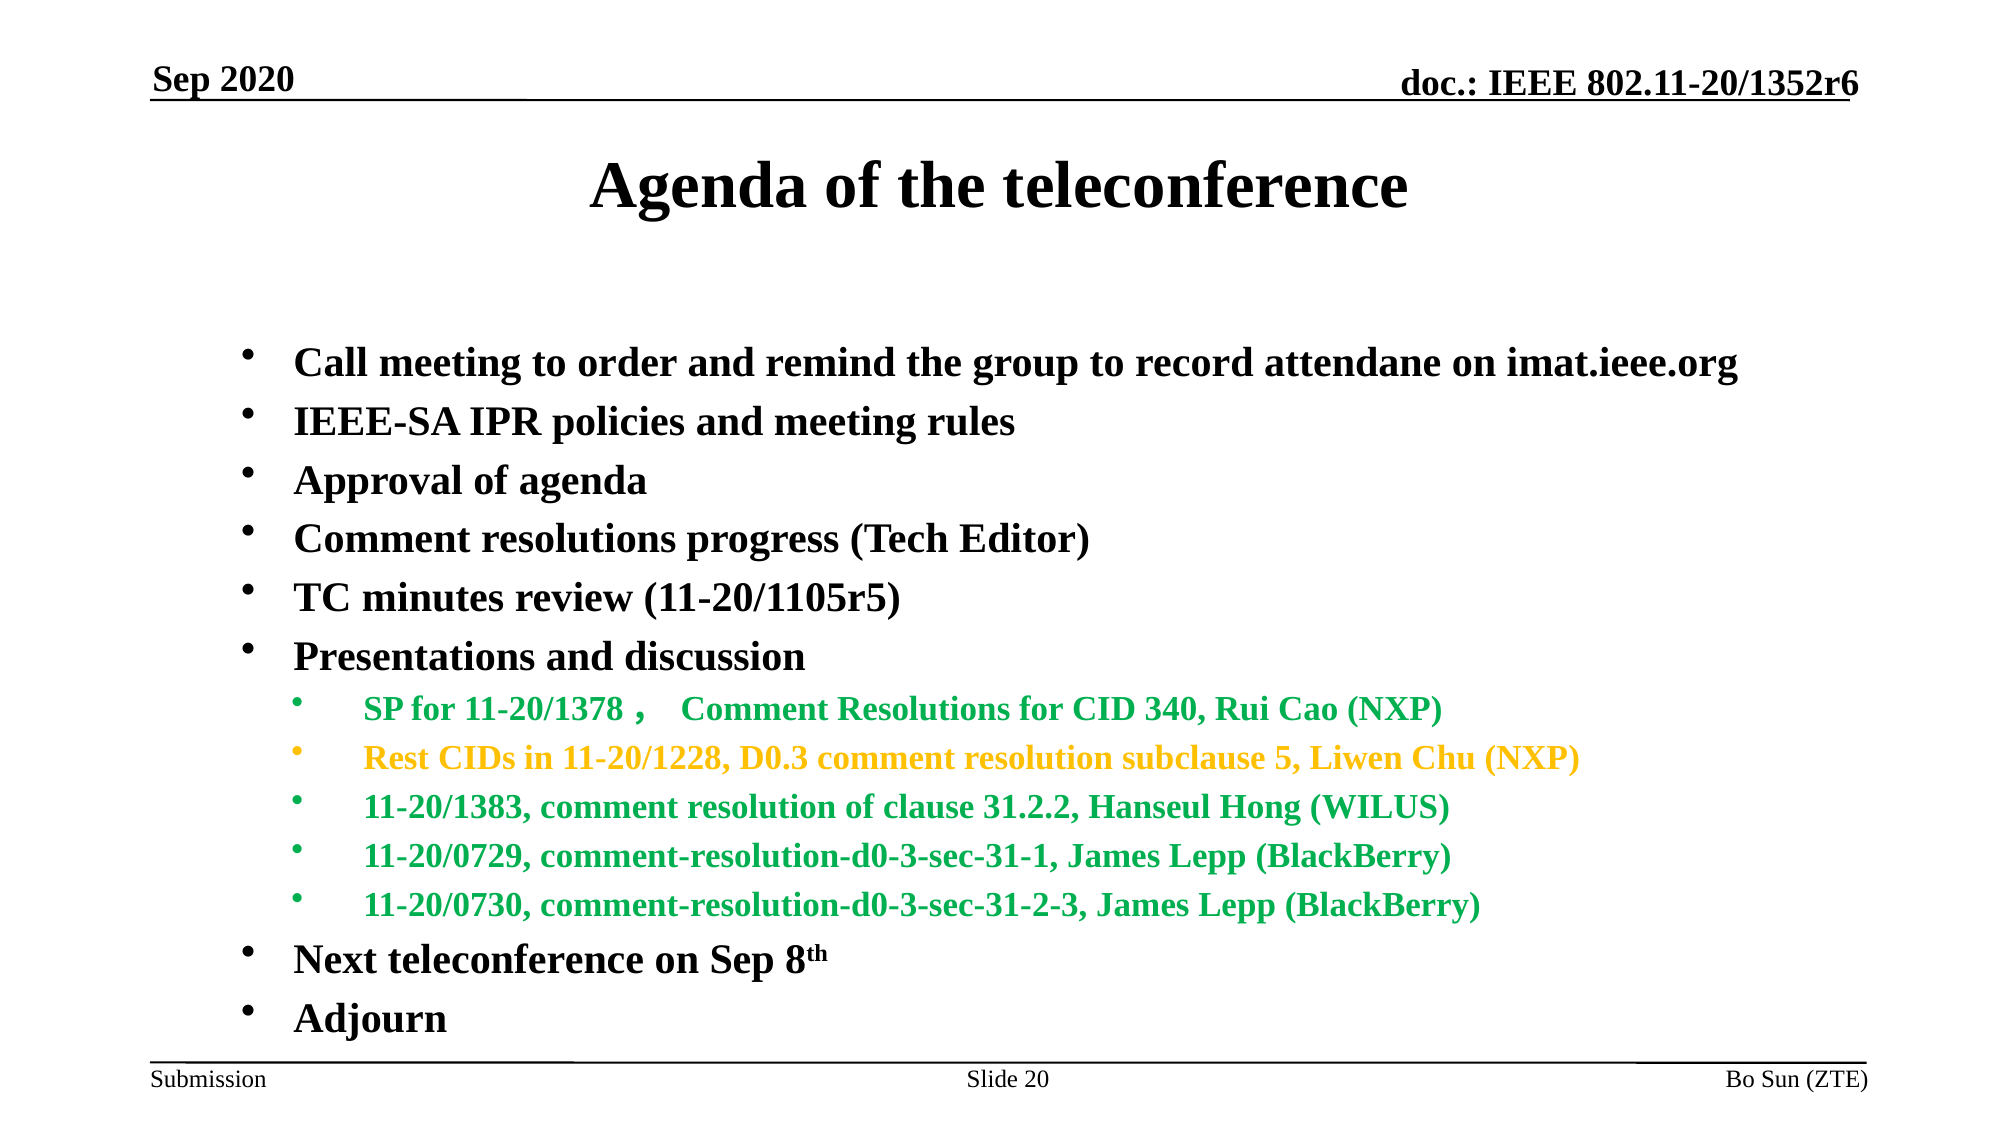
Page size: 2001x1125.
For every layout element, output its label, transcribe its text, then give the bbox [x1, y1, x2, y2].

text_box Call meeting to order and remind the group to record attendane on imat.ieee.org IEEE-SA IPR policies and meeting rules Approval of agenda Comment resolutions progress (Tech Editor) TC minutes review (11-20/1105r5) Presentations and discussion SP for 11-20/1378， Comment Resolutions for CID 340, Rui Cao (NXP) Rest CIDs in 11-20/1228, D0.3 comment resolution subclause 5, Liwen Chu (NXP) 11-20/1383, comment resolution of clause 31.2.2, Hanseul Hong (WILUS) 11-20/0729, comment-resolution-d0-3-sec-31-1, James Lepp (BlackBerry) 11-20/0730, comment-resolution-d0-3-sec-31-2-3, James Lepp (BlackBerry) Next teleconference on Sep 8th Adjourn [225, 327, 1855, 1049]
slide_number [152, 54, 563, 100]
footer Bo Sun (ZTE) [1171, 1061, 1869, 1093]
slide_number Slide 20 [949, 1061, 1067, 1123]
text_box Agenda of the teleconference [362, 99, 1638, 262]
